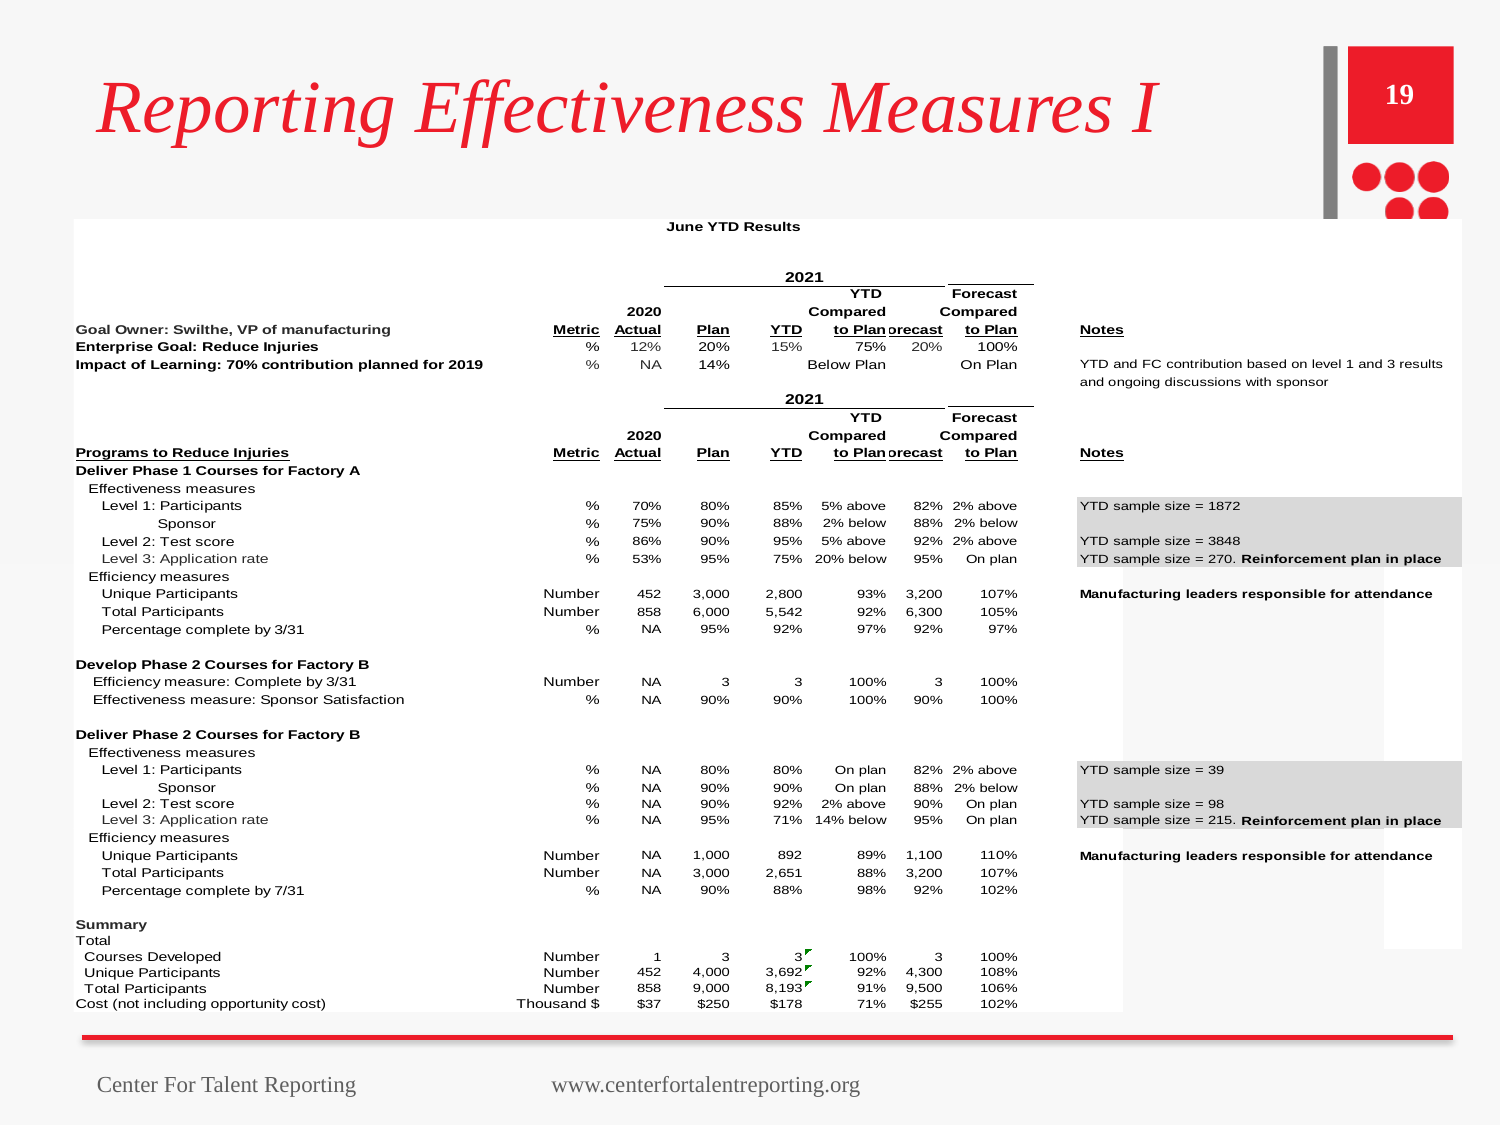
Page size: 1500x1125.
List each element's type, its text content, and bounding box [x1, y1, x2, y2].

slide_number 19 [1349, 62, 1450, 123]
picture [1352, 161, 1449, 218]
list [72, 218, 1463, 1013]
footer Center For Talent Reporting www.centerfortalentreporting.org [81, 1053, 1075, 1114]
title Reporting Effectiveness Measures I [81, 50, 1322, 217]
